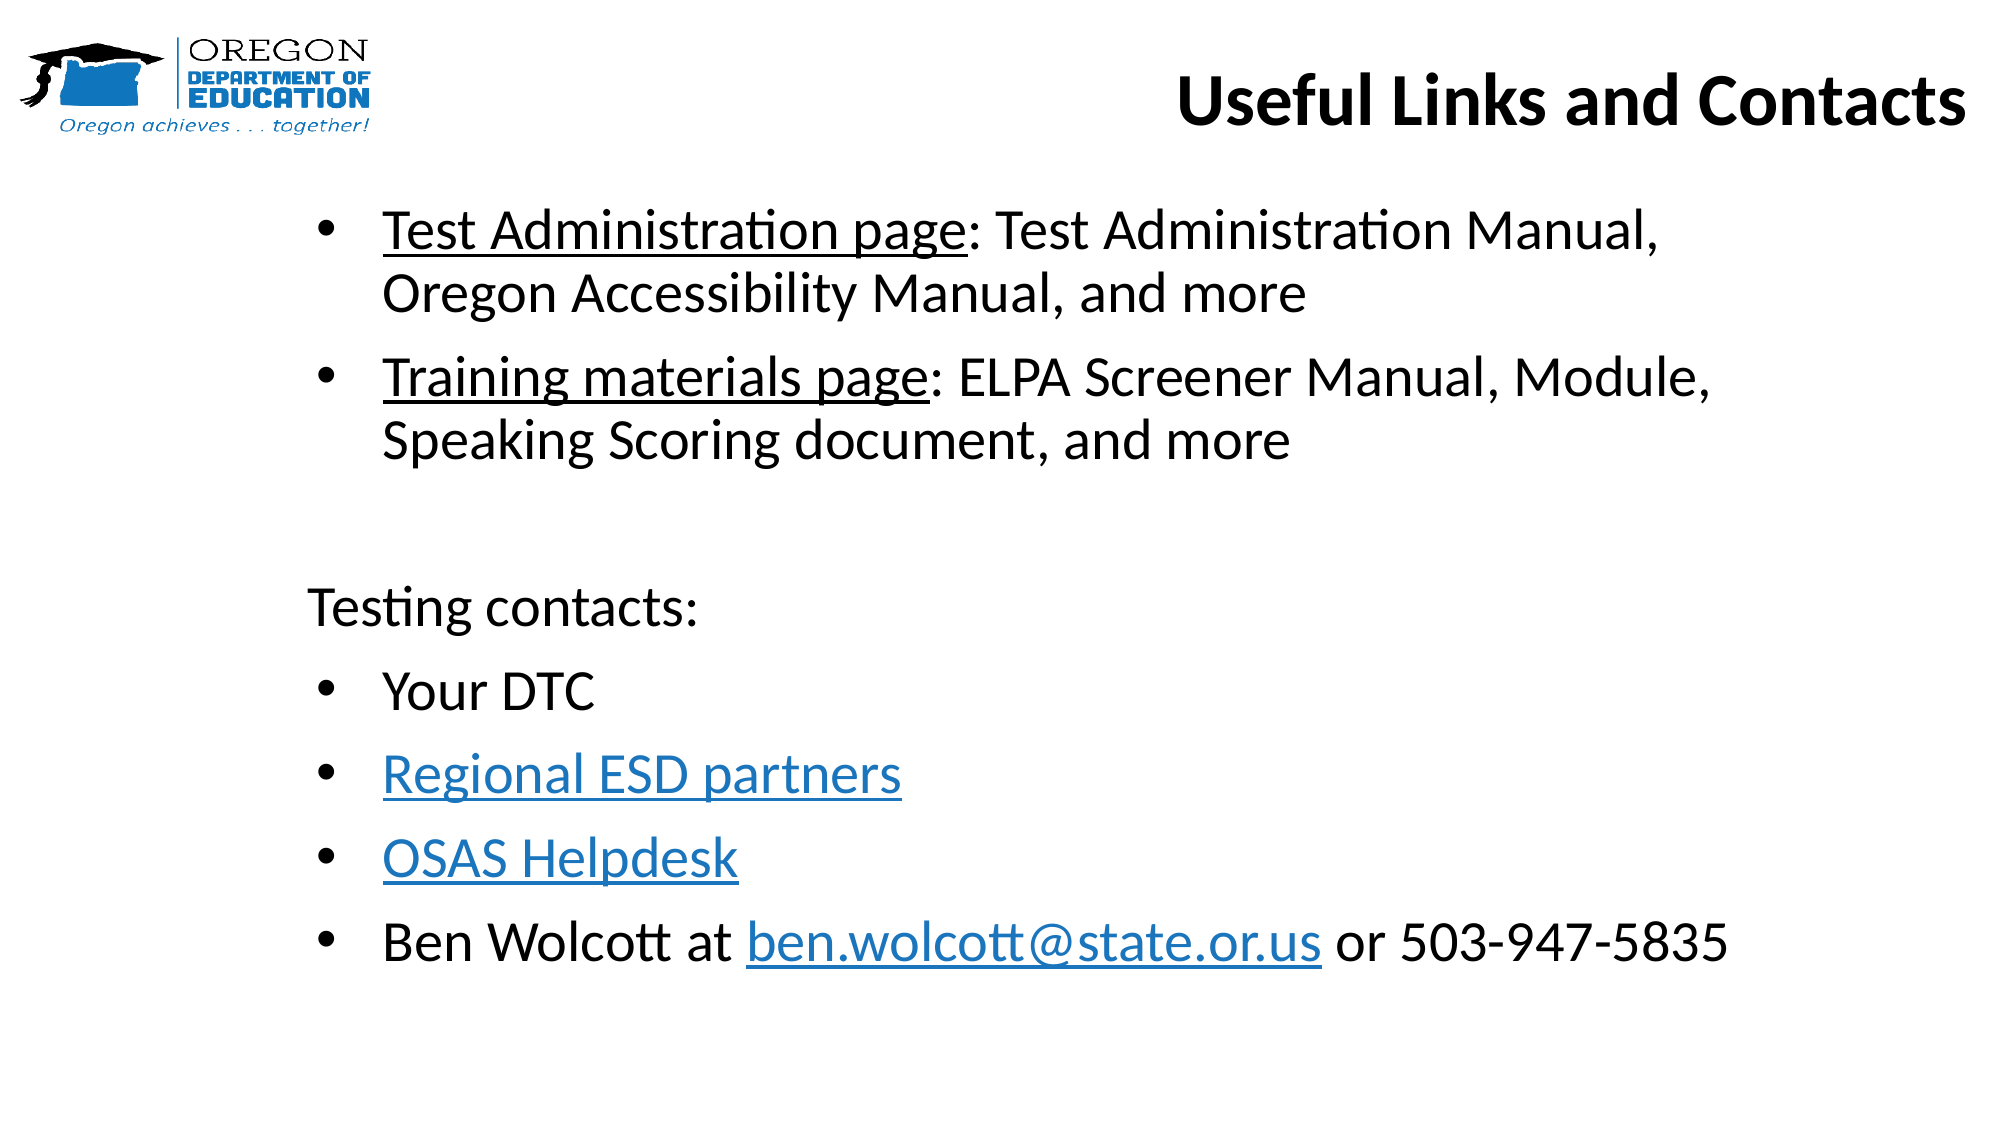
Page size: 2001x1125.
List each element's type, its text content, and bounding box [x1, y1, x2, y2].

title Useful Links and Contacts [375, 18, 1984, 185]
list Test Administration page: Test Administration Manual, Oregon Accessibility Manual, and more Training materials page: ELPA Screener Manual, Module, Speaking Scoring document, and more Testing contacts: Your DTC Regional ESD partners OSAS Helpdesk Ben Wolcott at ben.wolcott@state.or.us or 503-947-5835 [292, 192, 1750, 1008]
picture [0, 8, 412, 170]
